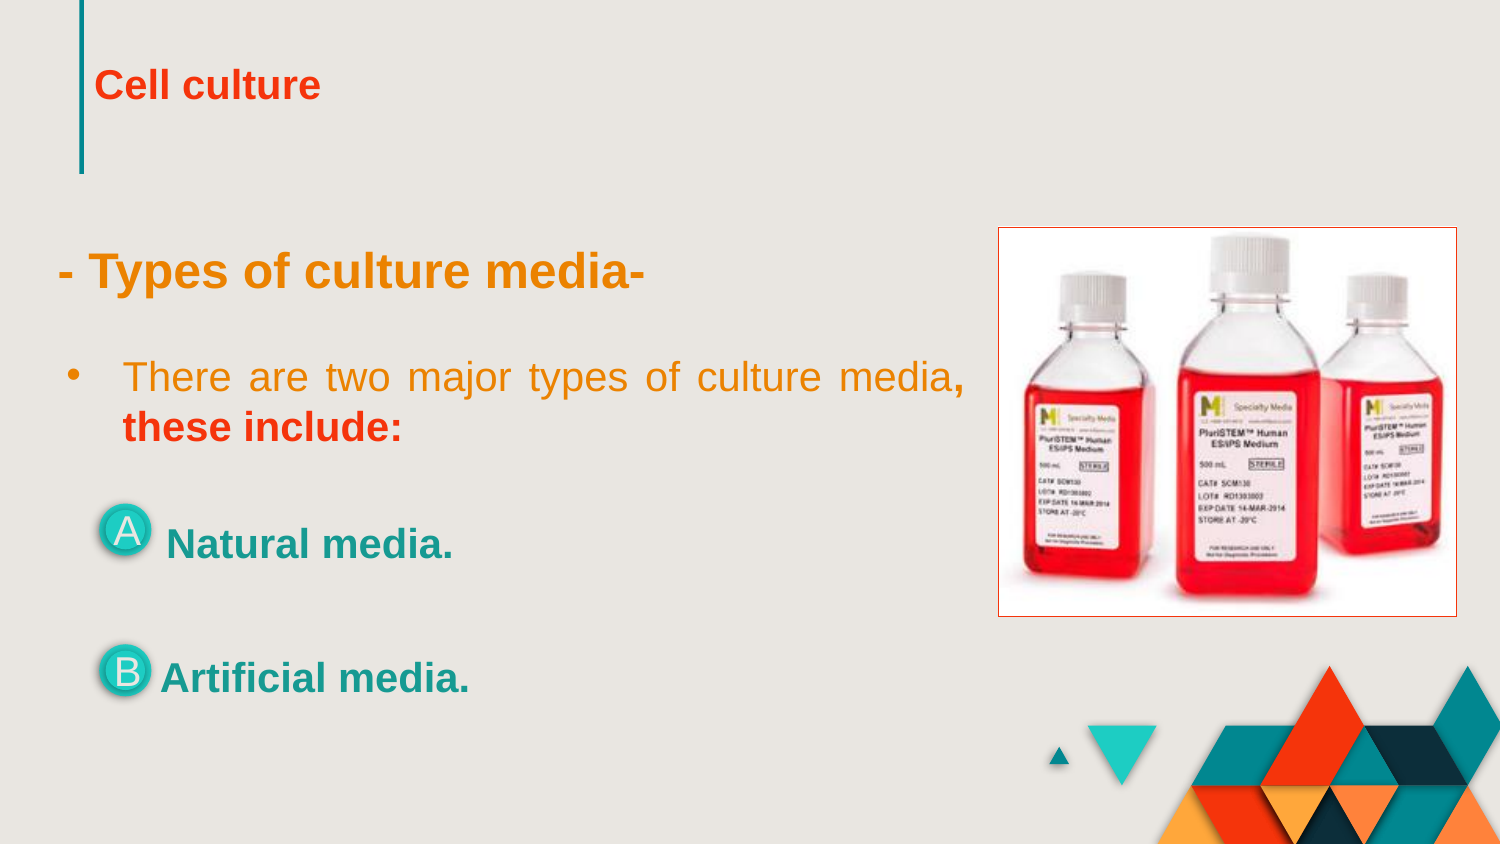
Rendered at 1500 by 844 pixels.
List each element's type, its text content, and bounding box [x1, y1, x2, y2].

picture [998, 226, 1457, 617]
text_box Natural media. [151, 505, 666, 575]
text_box Cell culture [73, 50, 343, 116]
title - Types of culture media- [42, 218, 1371, 314]
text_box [98, 637, 152, 704]
text_box There are two major types of culture media, these include: [51, 341, 980, 457]
text_box Artificial media. [154, 640, 908, 709]
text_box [98, 496, 152, 563]
